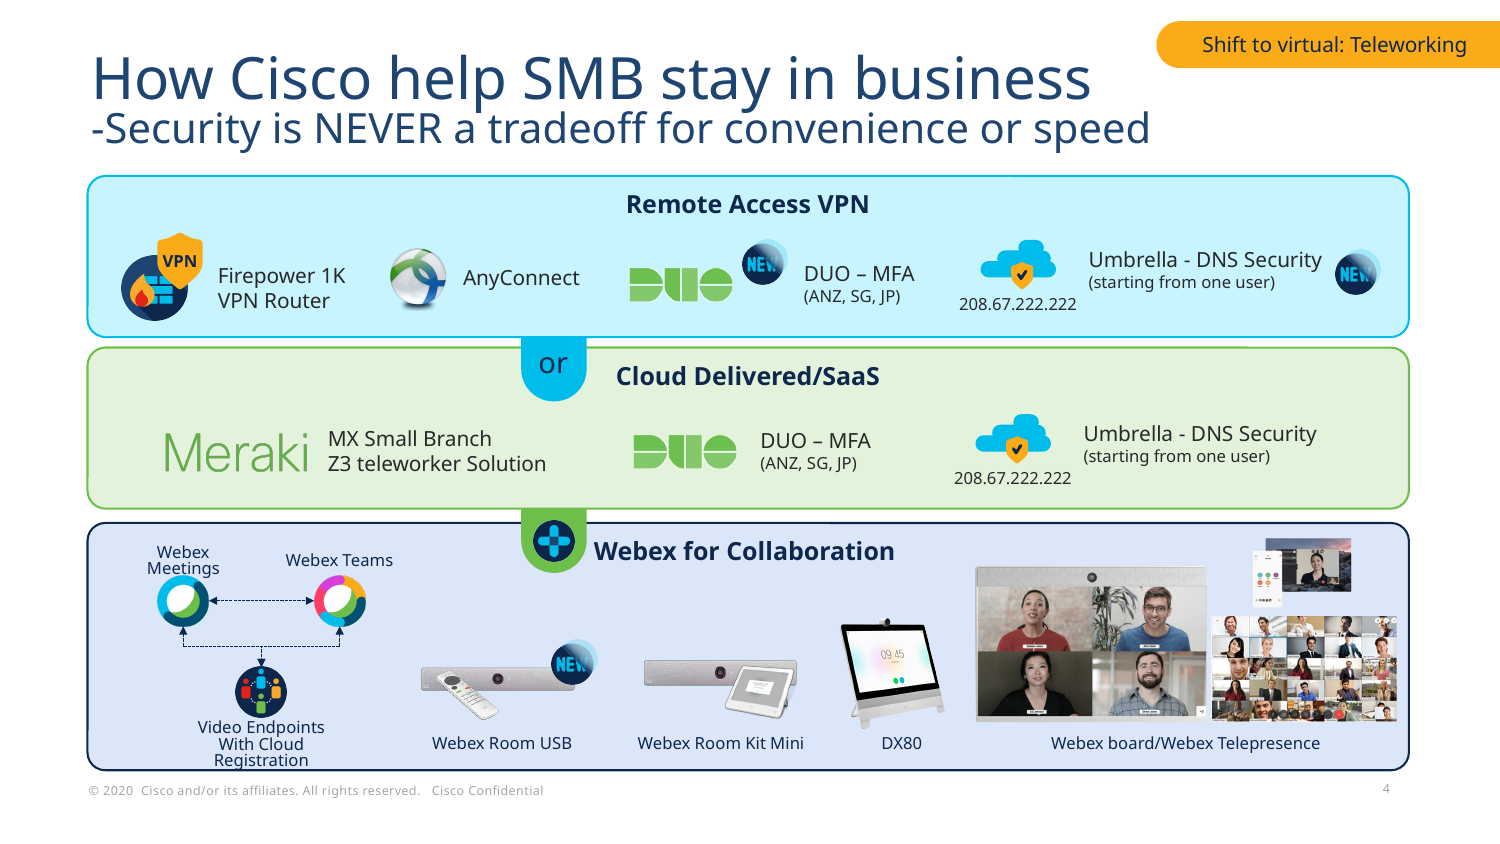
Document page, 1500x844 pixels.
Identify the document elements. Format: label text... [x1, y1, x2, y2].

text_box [520, 508, 587, 574]
text_box [1154, 19, 1500, 71]
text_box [520, 336, 587, 402]
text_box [87, 522, 1410, 771]
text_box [87, 175, 1410, 338]
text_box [87, 347, 1410, 509]
title How Cisco help SMB stay in business -Security is NEVER a tradeoff for convenience or speed [76, 43, 1446, 164]
text_box Shift to virtual: Teleworking [1182, 24, 1483, 65]
